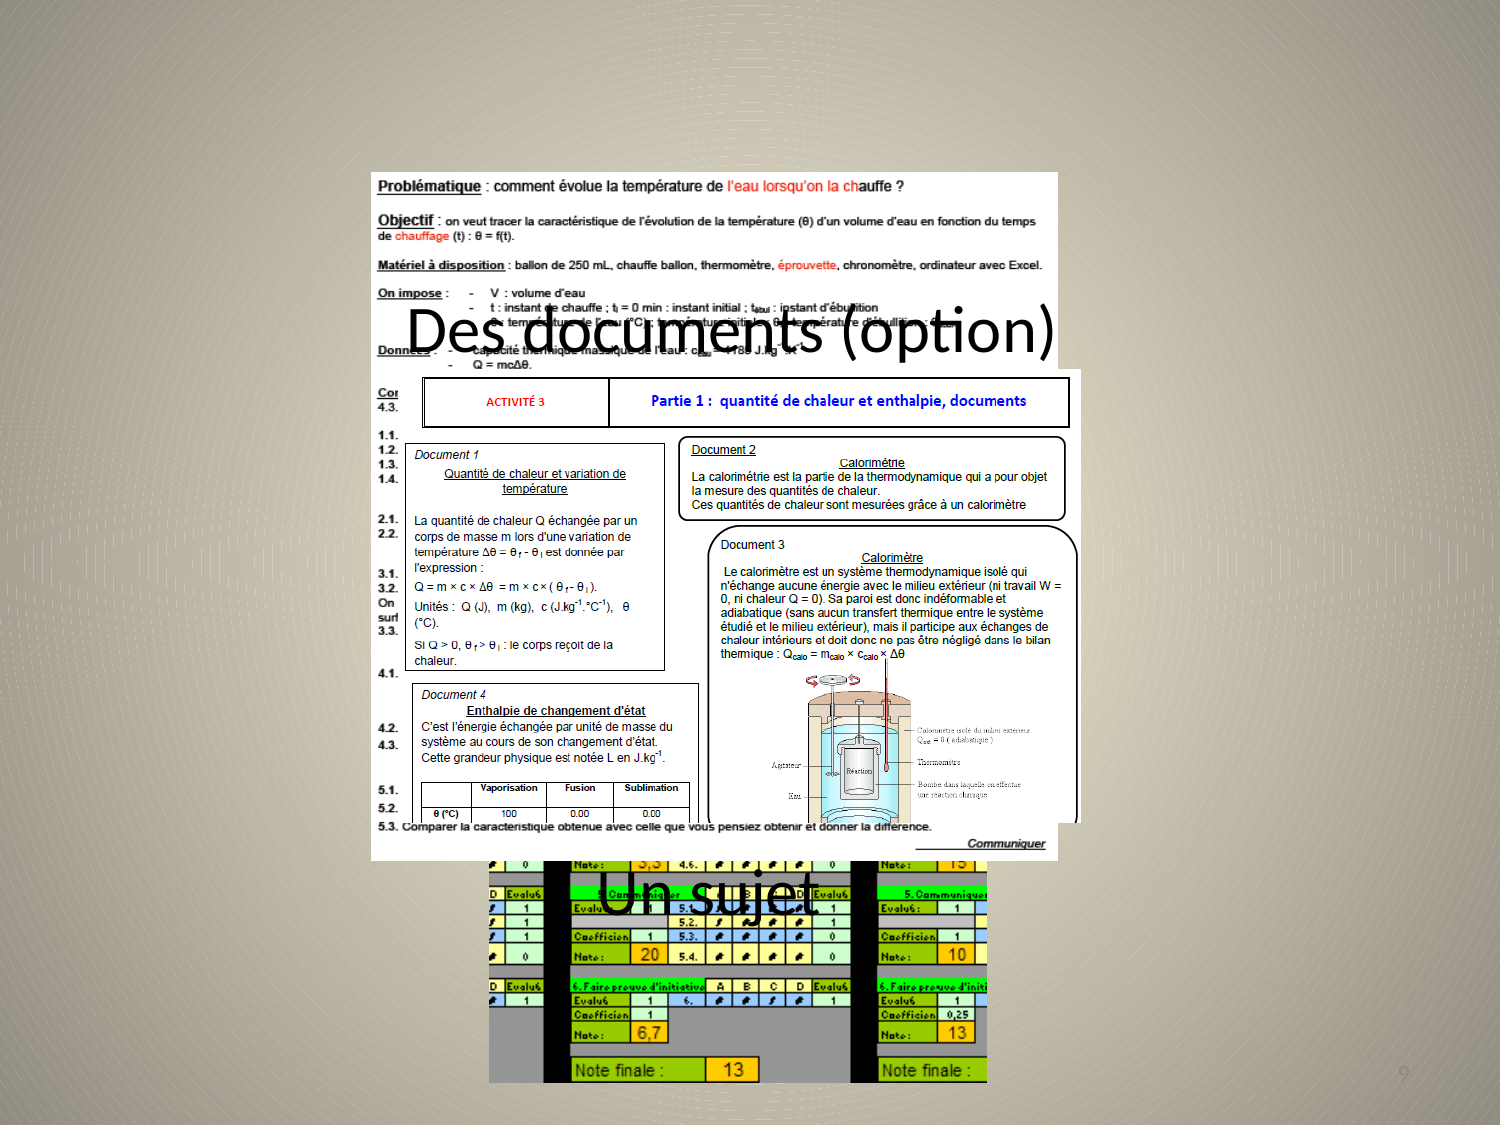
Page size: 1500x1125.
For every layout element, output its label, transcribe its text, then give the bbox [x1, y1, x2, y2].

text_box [489, 973, 987, 1083]
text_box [383, 278, 1081, 823]
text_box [371, 172, 1058, 965]
slide_number 9 [1074, 1042, 1425, 1103]
